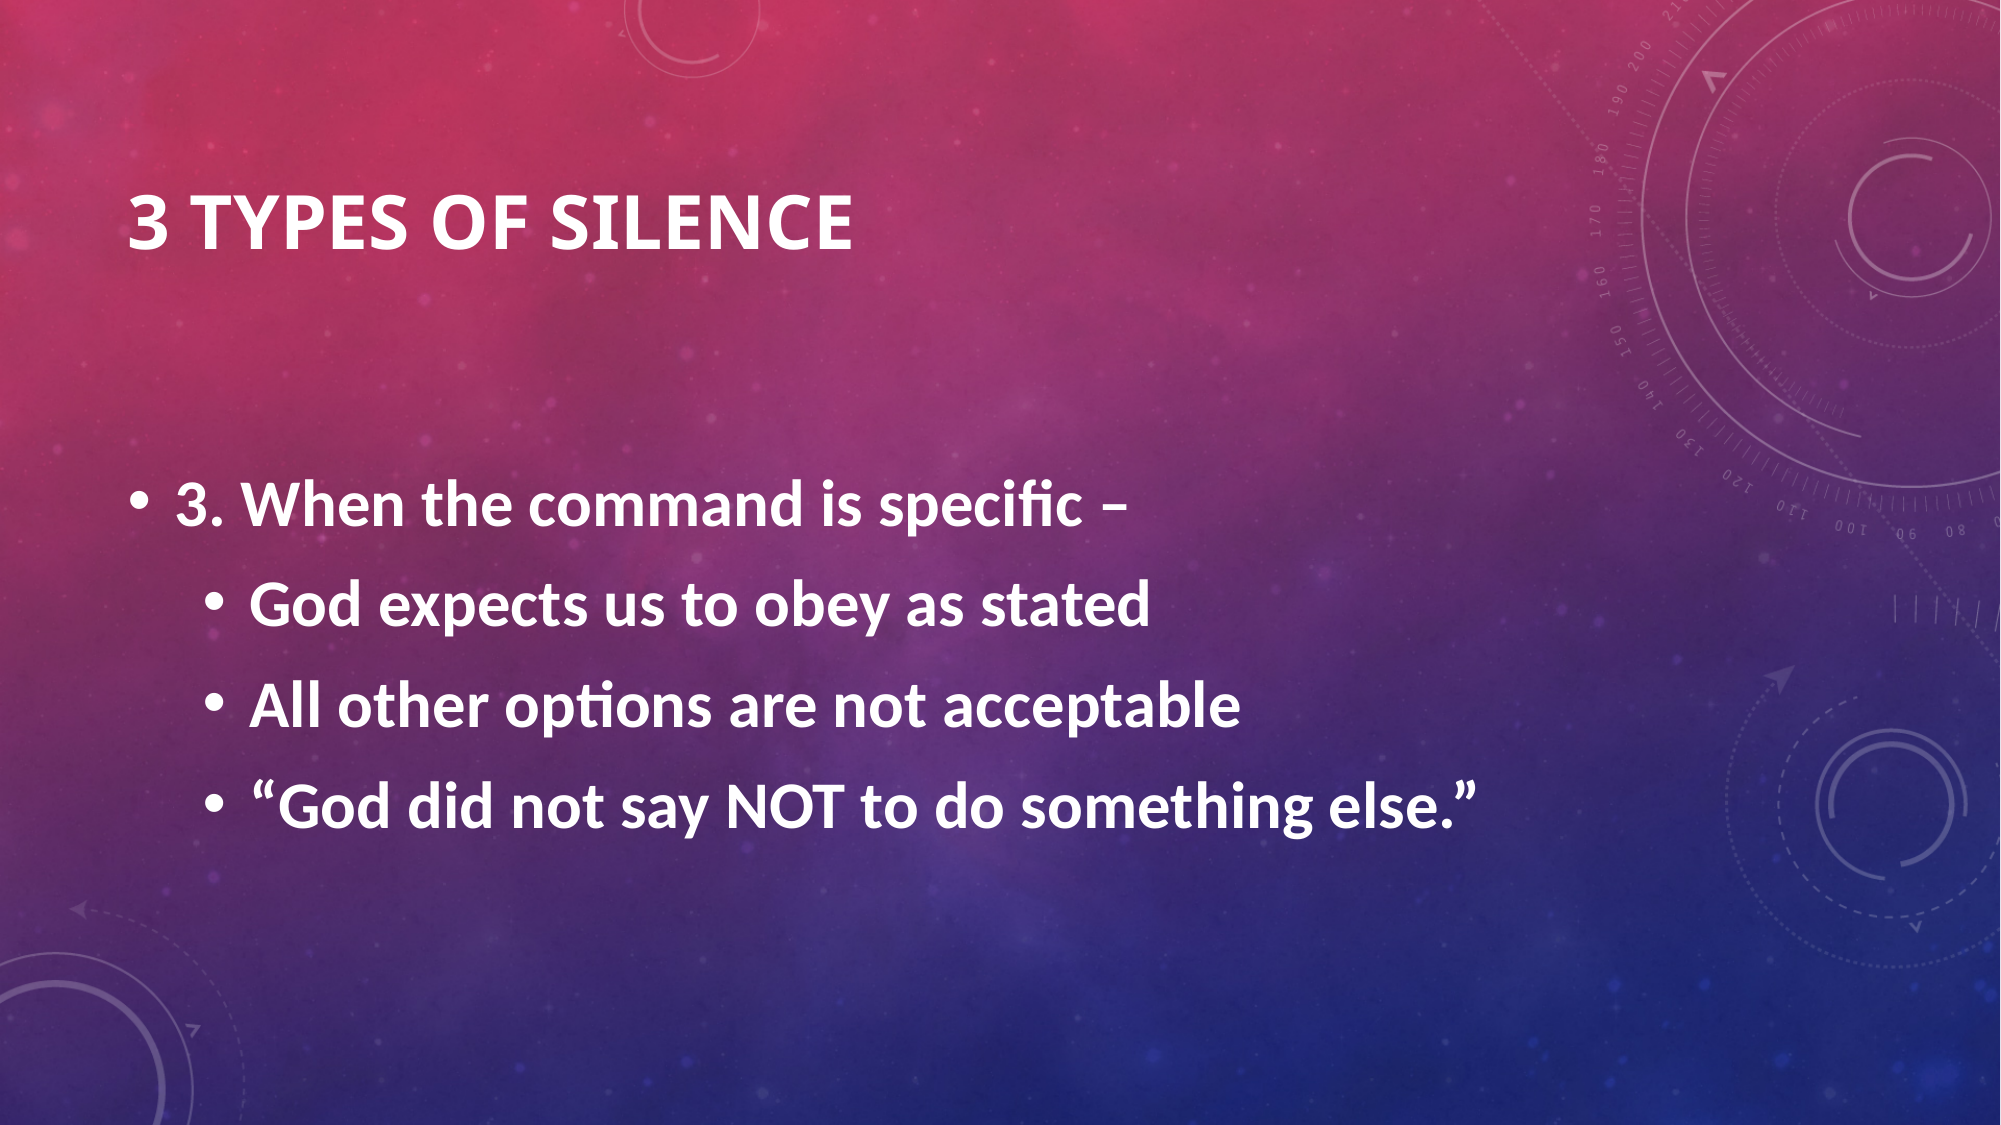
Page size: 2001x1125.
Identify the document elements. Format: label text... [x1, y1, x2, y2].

picture [0, 0, 2001, 1125]
title 3 types of silence [112, 99, 1775, 339]
list 3. When the command is specific – God expects us to obey as stated All other options are not acceptable “God did not say NOT to do something else.” [112, 351, 1775, 950]
